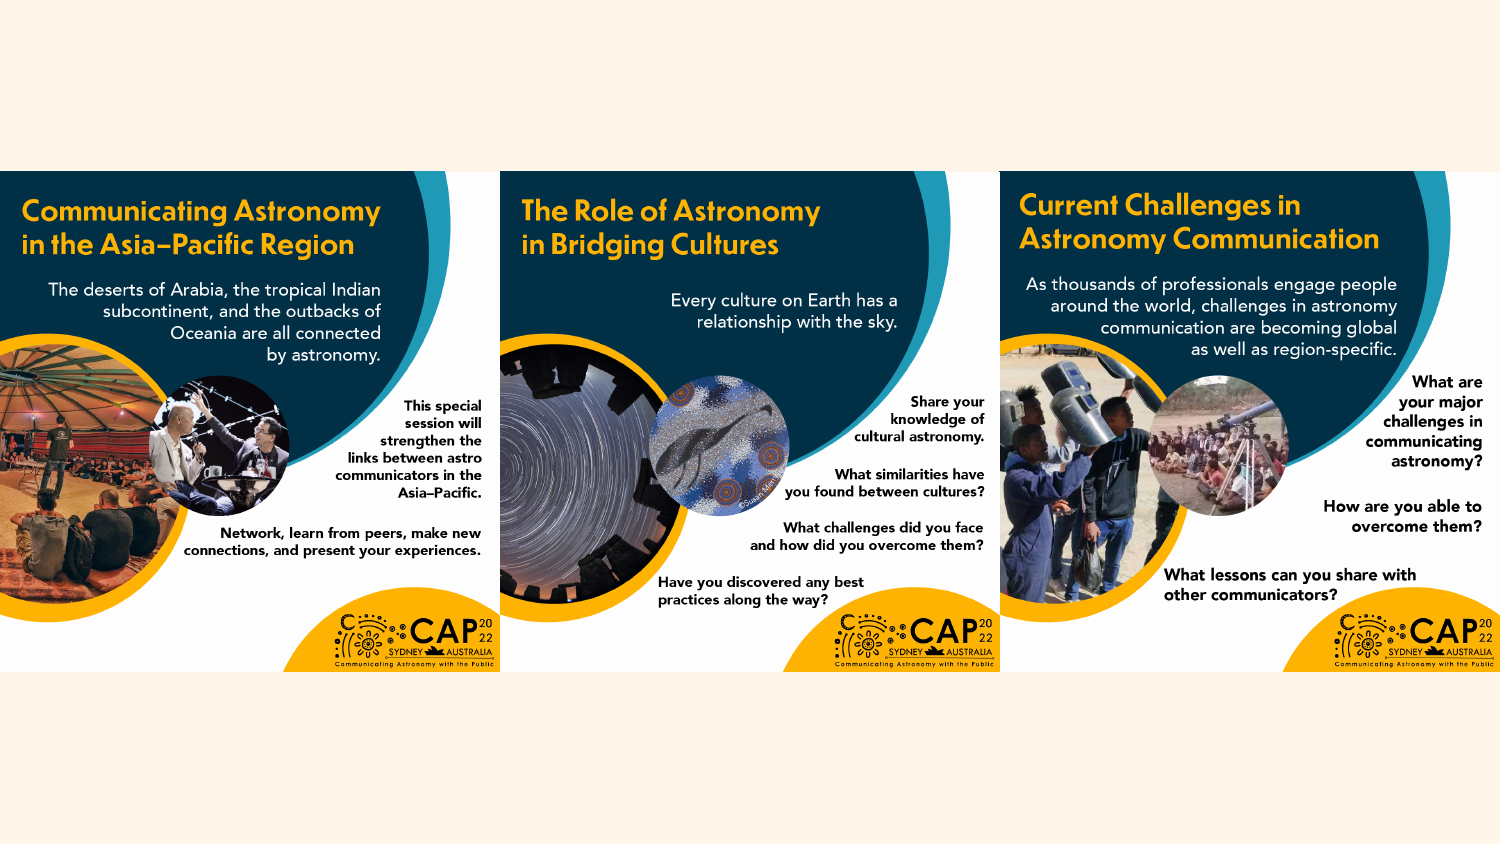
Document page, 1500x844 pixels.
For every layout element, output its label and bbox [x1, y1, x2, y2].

picture [225, 233, 232, 253]
picture [174, 234, 187, 254]
picture [178, 202, 184, 220]
picture [1314, 240, 1321, 248]
picture [42, 207, 57, 221]
picture [751, 240, 766, 254]
picture [235, 200, 253, 220]
picture [552, 206, 567, 221]
picture [708, 202, 714, 220]
picture [1243, 200, 1258, 215]
picture [62, 233, 74, 253]
picture [1079, 304, 1085, 311]
picture [288, 207, 304, 221]
picture [747, 207, 759, 220]
picture [672, 233, 687, 254]
picture [1042, 235, 1051, 248]
picture [1294, 347, 1299, 356]
picture [123, 240, 132, 254]
picture [1077, 200, 1091, 215]
picture [49, 283, 62, 295]
picture [1300, 235, 1311, 248]
picture [321, 240, 337, 254]
picture [268, 202, 274, 220]
picture [1074, 235, 1089, 248]
picture [1261, 201, 1270, 214]
picture [1093, 235, 1105, 248]
picture [674, 200, 693, 220]
picture [52, 236, 58, 254]
picture [204, 240, 215, 254]
picture [1067, 201, 1074, 214]
picture [1191, 200, 1206, 215]
picture [754, 298, 759, 306]
picture [588, 233, 603, 254]
picture [1346, 235, 1362, 248]
picture [308, 207, 320, 220]
picture [1020, 228, 1039, 248]
picture [1298, 282, 1303, 291]
picture [1064, 235, 1071, 248]
picture [1128, 235, 1148, 248]
picture [1021, 194, 1036, 215]
picture [1212, 235, 1232, 248]
picture [522, 200, 533, 220]
picture [195, 207, 208, 220]
picture [0, 171, 1500, 673]
picture [641, 207, 657, 221]
picture [211, 206, 226, 226]
picture [78, 240, 92, 254]
picture [149, 207, 160, 220]
picture [1056, 201, 1063, 214]
picture [806, 207, 819, 226]
picture [1342, 282, 1347, 295]
picture [1111, 196, 1117, 214]
picture [795, 207, 802, 220]
picture [1287, 201, 1299, 214]
picture [1109, 235, 1125, 248]
picture [1365, 235, 1378, 248]
picture [1341, 347, 1346, 360]
picture [531, 240, 543, 253]
picture [1145, 193, 1158, 214]
picture [366, 207, 380, 226]
picture [1126, 194, 1141, 215]
picture [606, 240, 621, 259]
picture [31, 240, 43, 253]
picture [1330, 230, 1336, 248]
picture [769, 240, 778, 254]
picture [741, 241, 748, 253]
picture [592, 207, 608, 221]
picture [659, 199, 666, 220]
picture [1095, 201, 1108, 214]
picture [324, 207, 339, 221]
picture [1054, 230, 1060, 248]
picture [343, 207, 363, 220]
picture [142, 246, 148, 254]
picture [724, 241, 737, 254]
picture [763, 207, 778, 221]
picture [189, 246, 195, 254]
picture [296, 240, 310, 259]
picture [718, 207, 725, 220]
picture [340, 240, 353, 253]
picture [1277, 235, 1290, 248]
picture [1152, 235, 1165, 253]
picture [126, 207, 138, 220]
picture [278, 207, 285, 220]
picture [163, 207, 175, 220]
picture [1039, 201, 1052, 214]
picture [1316, 235, 1326, 248]
picture [1226, 200, 1240, 220]
picture [191, 240, 201, 253]
picture [257, 207, 266, 220]
picture [23, 200, 38, 221]
picture [537, 199, 549, 220]
picture [109, 207, 121, 220]
picture [1193, 235, 1208, 248]
picture [696, 207, 705, 220]
picture [101, 234, 119, 253]
picture [1236, 235, 1256, 248]
picture [242, 240, 252, 254]
picture [144, 240, 154, 253]
picture [61, 207, 81, 220]
picture [633, 240, 645, 253]
picture [1260, 235, 1273, 248]
picture [1161, 201, 1173, 214]
picture [553, 234, 566, 253]
picture [576, 200, 590, 220]
picture [728, 207, 743, 221]
picture [278, 240, 293, 254]
picture [1174, 227, 1190, 248]
picture [1209, 201, 1222, 214]
picture [262, 234, 275, 253]
picture [648, 240, 663, 259]
picture [691, 241, 704, 254]
picture [715, 236, 721, 254]
picture [85, 207, 105, 220]
picture [782, 207, 794, 220]
picture [570, 241, 578, 253]
picture [618, 206, 632, 221]
